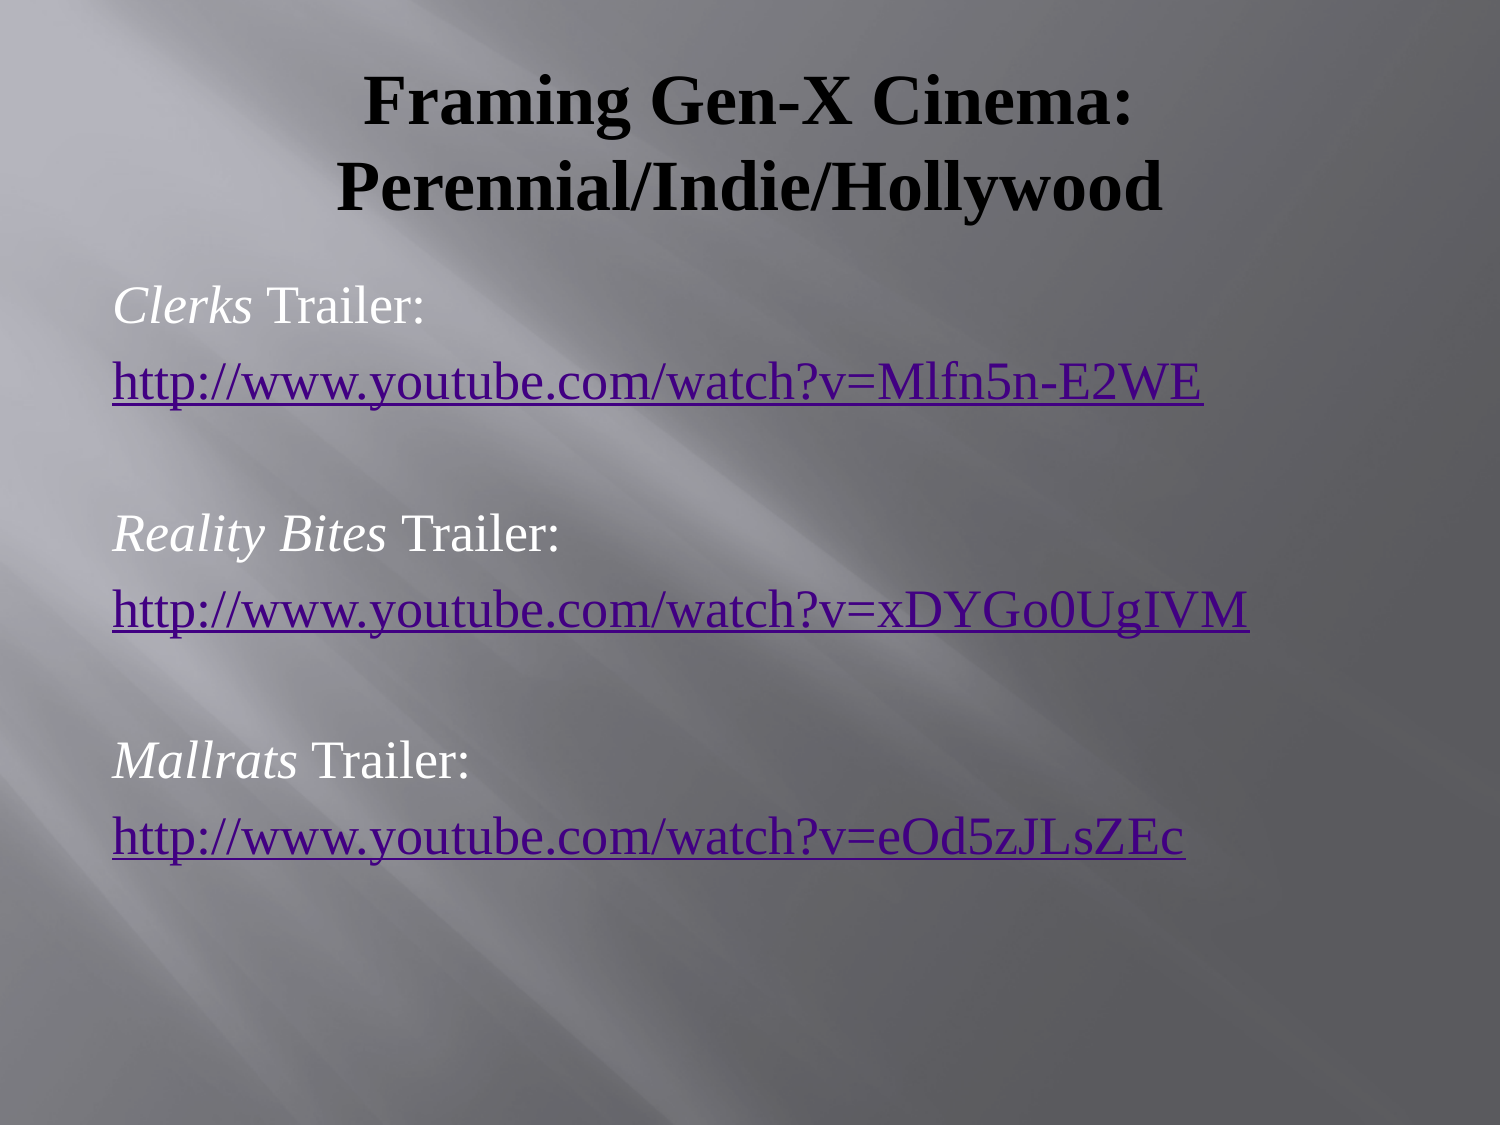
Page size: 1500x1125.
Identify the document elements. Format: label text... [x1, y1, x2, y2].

title Framing Gen-X Cinema: Perennial/Indie/Hollywood [75, 45, 1425, 233]
list Clerks Trailer: http://www.youtube.com/watch?v=Mlfn5n-E2WE Reality Bites Trailer: http://www.youtube.com/watch?v=xDYGo0UgIVM Mallrats Trailer: http://www.youtube.com/watch?v=eOd5zJLsZEc [75, 262, 1317, 1005]
